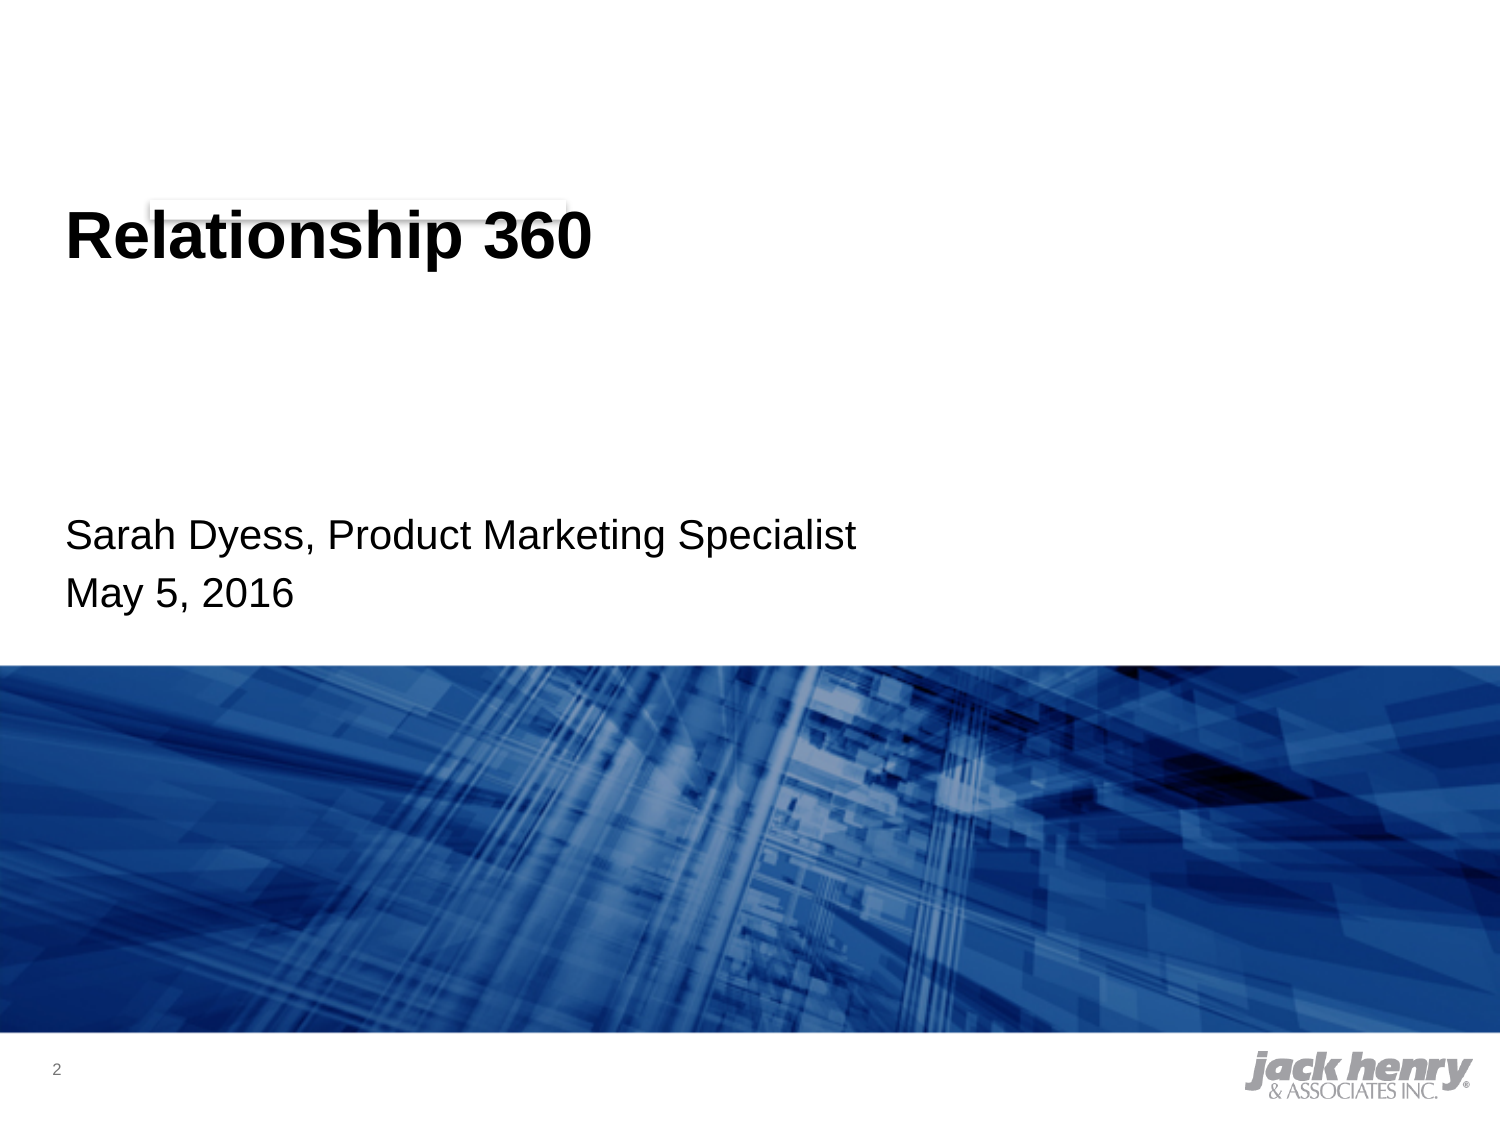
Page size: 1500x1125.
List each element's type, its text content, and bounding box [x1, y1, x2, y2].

slide_number 2 [37, 1051, 275, 1097]
subtitle Sarah Dyess, Product Marketing Specialist May 5, 2016 [50, 500, 1100, 642]
picture [0, 0, 1500, 1125]
title Relationship 360 [50, 187, 1438, 276]
